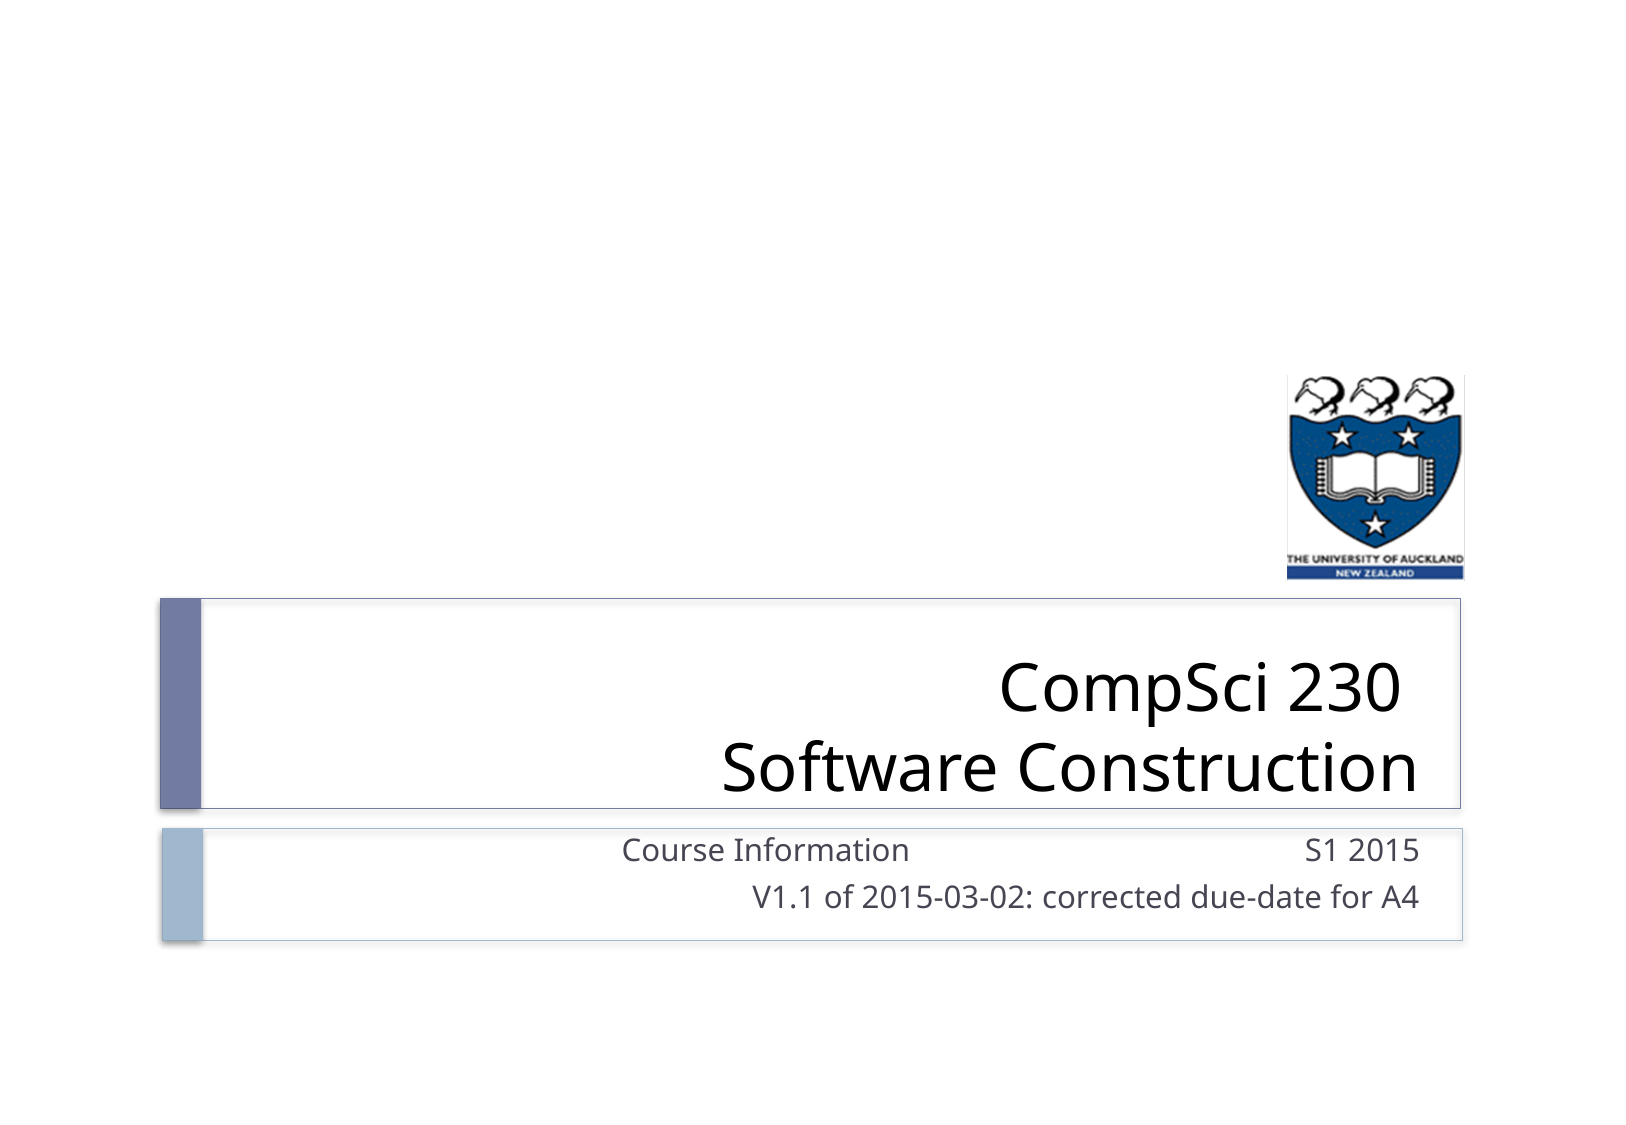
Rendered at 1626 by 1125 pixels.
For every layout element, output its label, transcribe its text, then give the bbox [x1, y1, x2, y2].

subtitle Course Information S1 2015 V1.1 of 2015-03-02: corrected due-date for A4 [216, 822, 1436, 923]
picture [1286, 374, 1466, 582]
title CompSci 230 Software Construction [216, 637, 1436, 800]
